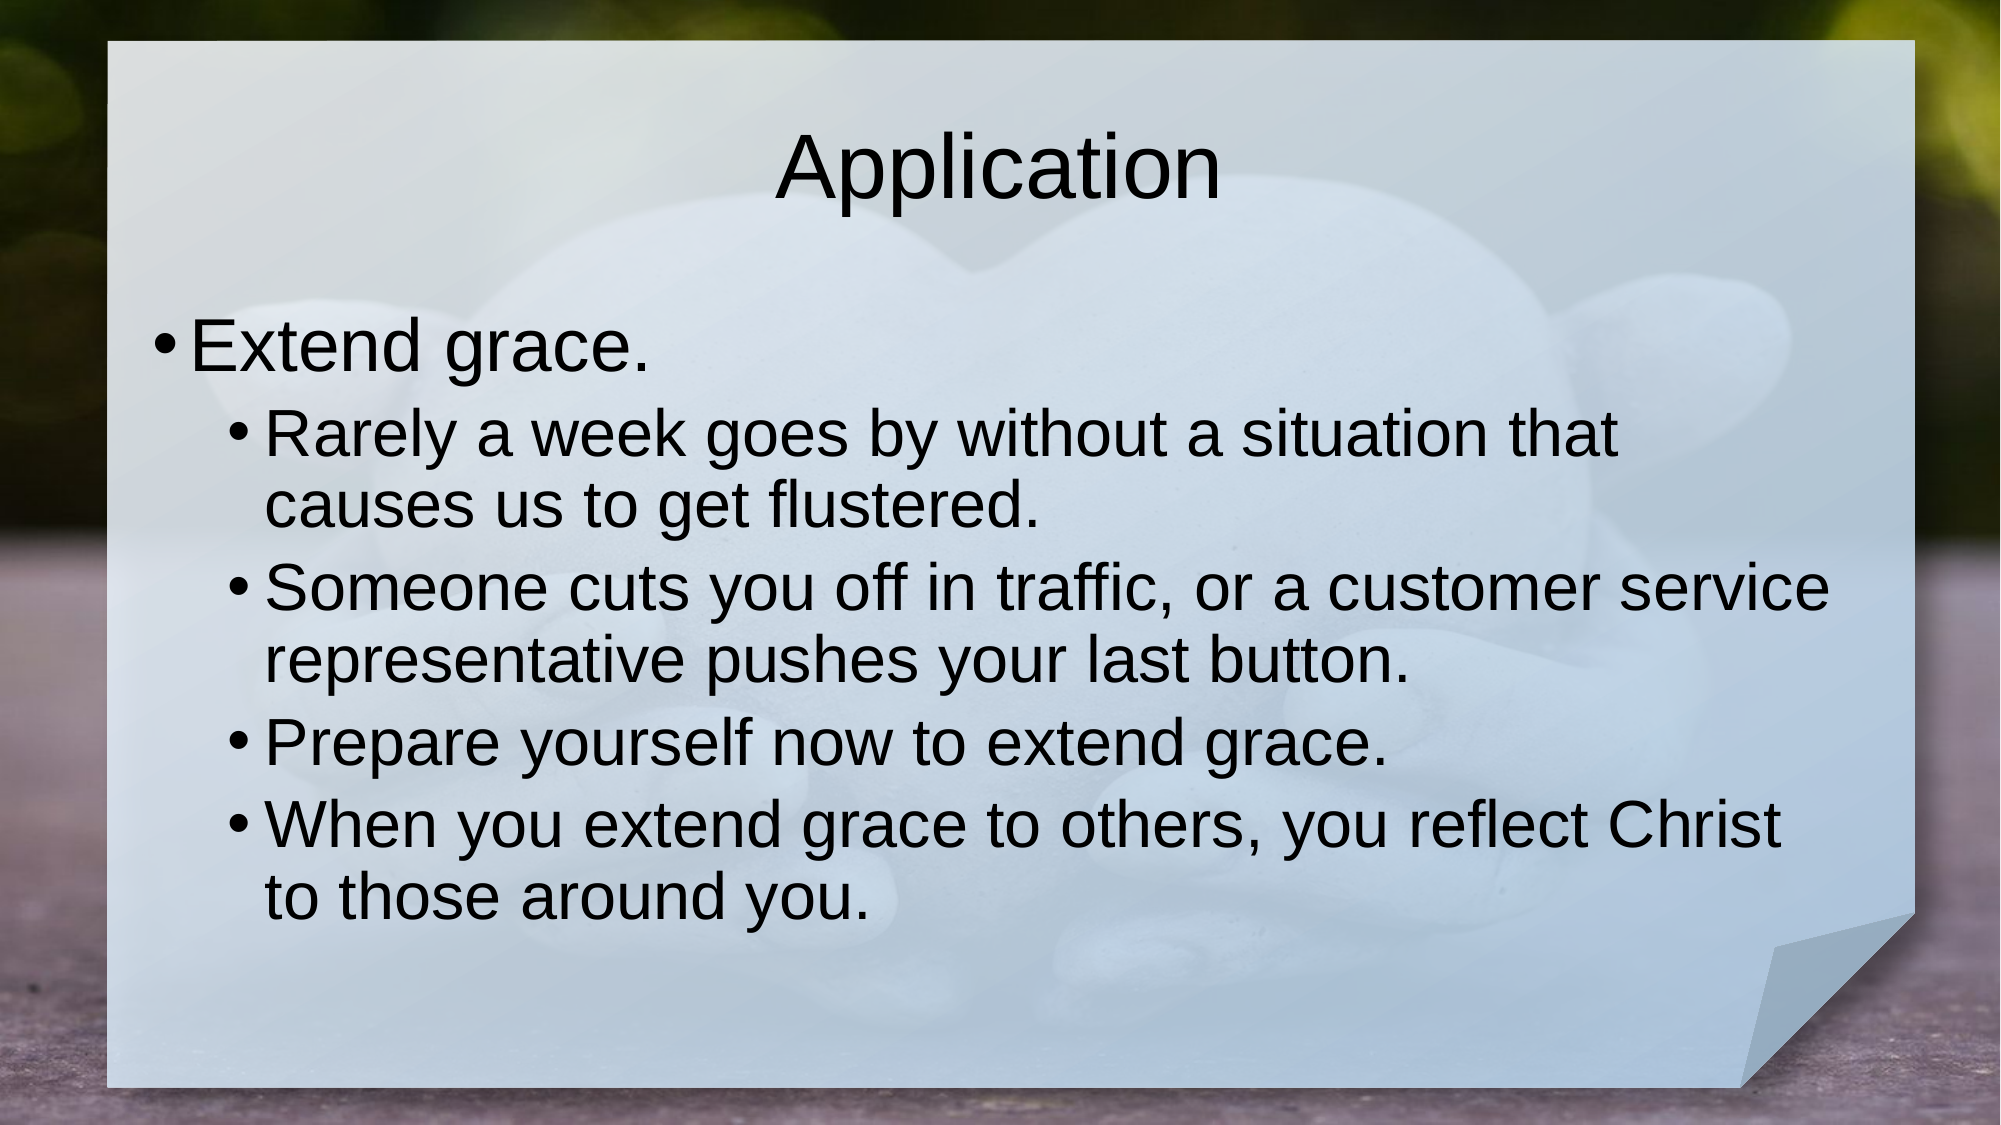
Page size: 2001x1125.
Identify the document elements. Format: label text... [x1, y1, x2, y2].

list Extend grace. Rarely a week goes by without a situation that causes us to get flustered. Someone cuts you off in traffic, or a customer service representative pushes your last button. Prepare yourself now to extend grace. When you extend grace to others, you reflect Christ to those around you. [137, 299, 1863, 1014]
picture [0, 0, 2001, 1125]
title Application [137, 59, 1863, 278]
